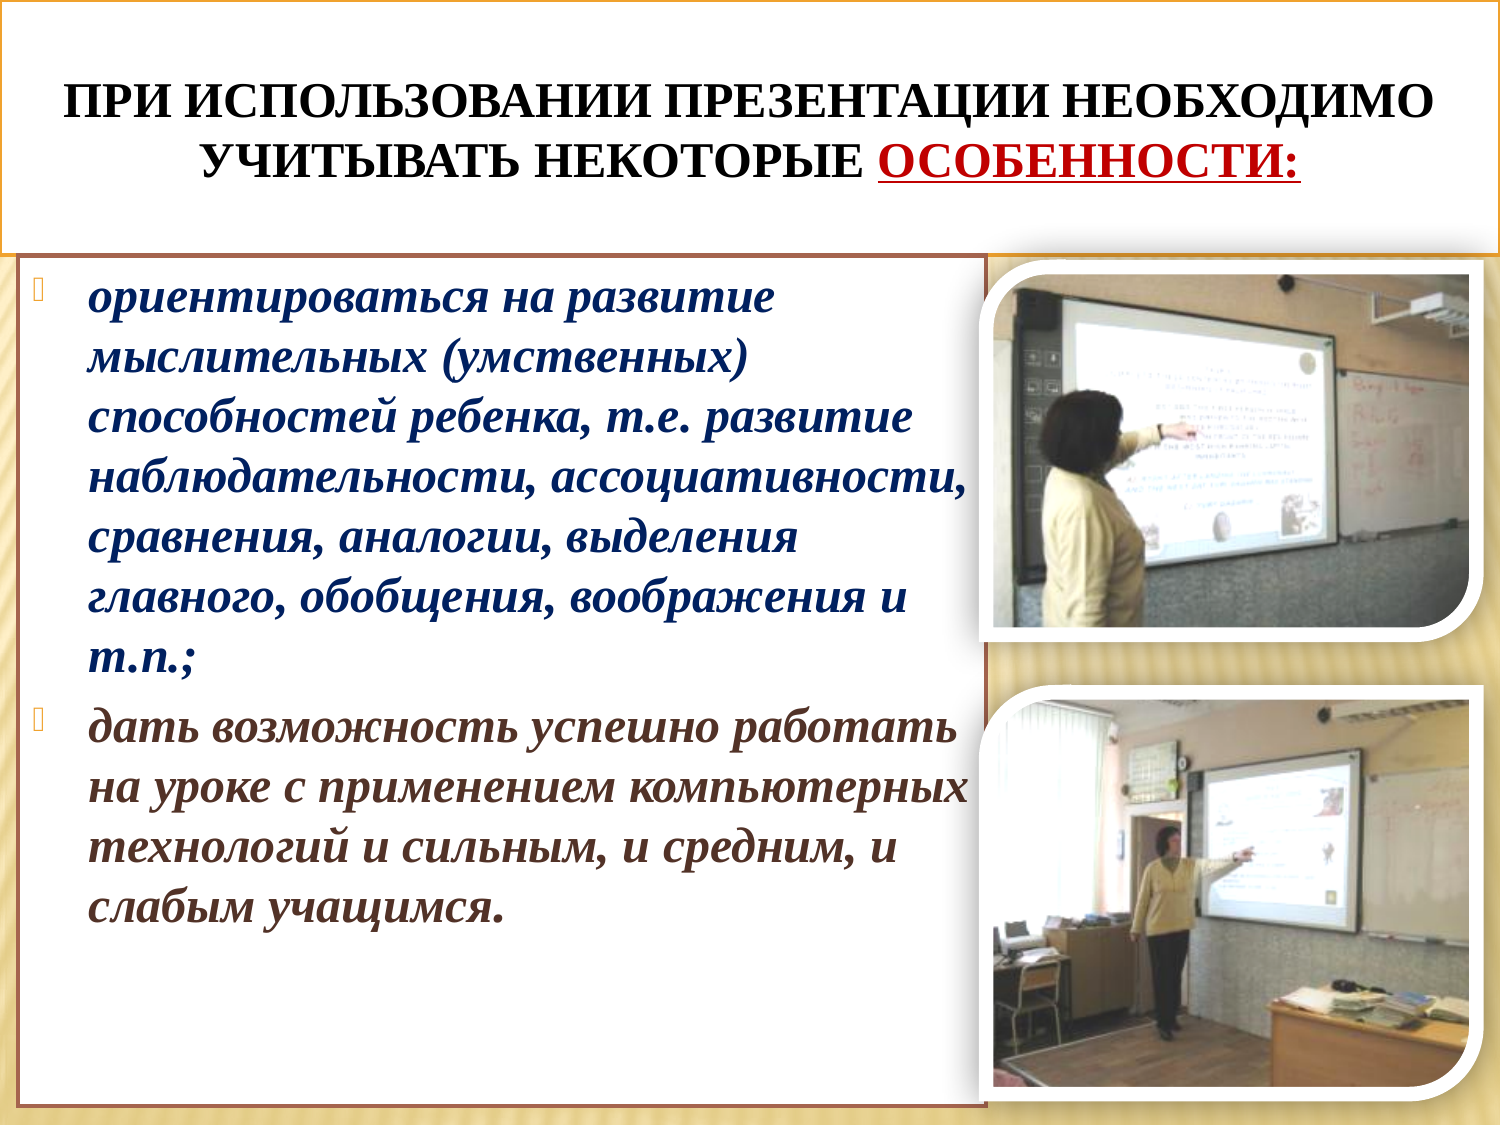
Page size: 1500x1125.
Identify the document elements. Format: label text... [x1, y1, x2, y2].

list ориентироваться на развитие мыслительных (умственных) способностей ребенка, т.е. развитие наблюдательности, ассоциативности, сравнения, аналогии, выделения главного, обобщения, воображения и т.п.; дать возможность успешно работать на уроке с применением компьютерных технологий и сильным, и средним, и слабым учащимся. [16, 253, 988, 1108]
picture [985, 266, 1477, 636]
picture [985, 692, 1477, 1095]
title при использовании презентации необходимо учитывать некоторые особенности: [0, 0, 1500, 257]
